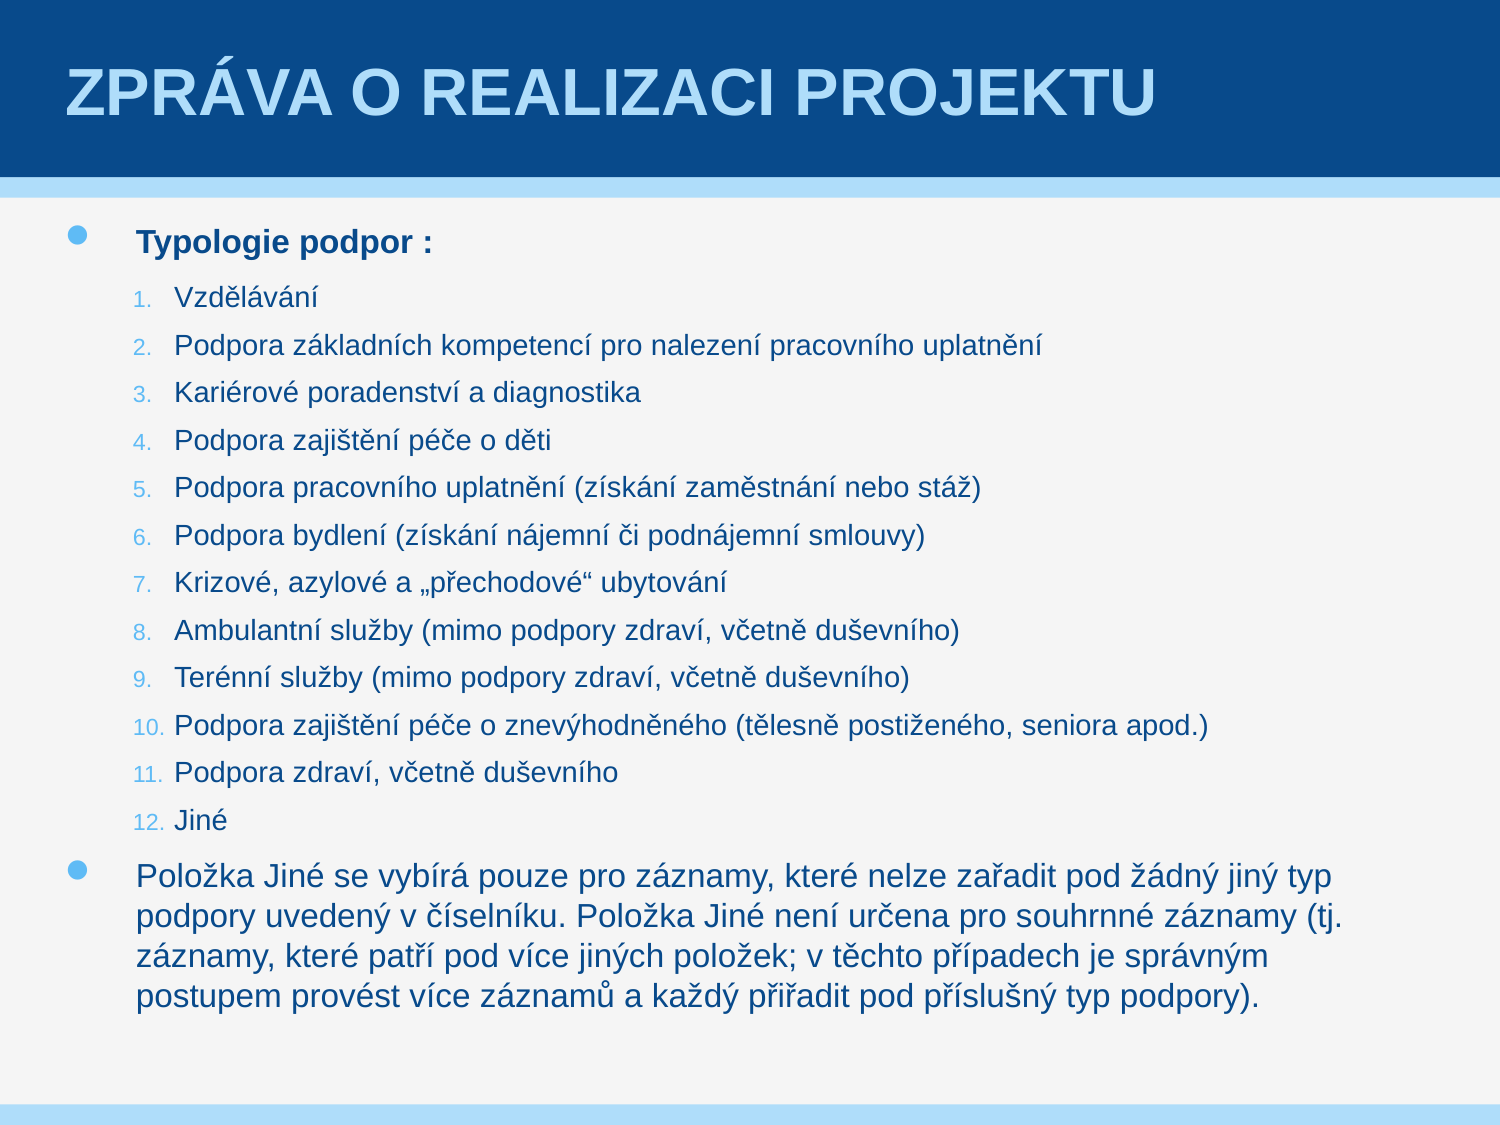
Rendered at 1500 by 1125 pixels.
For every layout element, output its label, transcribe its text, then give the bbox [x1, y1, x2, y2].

title Zpráva o reaLizaci projektu [59, 0, 1441, 178]
list Typologie podpor : Vzdělávání Podpora základních kompetencí pro nalezení pracovního uplatnění Kariérové poradenství a diagnostika Podpora zajištění péče o děti Podpora pracovního uplatnění (získání zaměstnání nebo stáž) Podpora bydlení (získání nájemní či podnájemní smlouvy) Krizové, azylové a „přechodové“ ubytování Ambulantní služby (mimo podpory zdraví, včetně duševního) Terénní služby (mimo podpory zdraví, včetně duševního) Podpora zajištění péče o znevýhodněného (tělesně postiženého, seniora apod.) Podpora zdraví, včetně duševního Jiné Položka Jiné se vybírá pouze pro záznamy, které nelze zařadit pod žádný jiný typ podpory uvedený v číselníku. Položka Jiné není určena pro souhrnné záznamy (tj. záznamy, které patří pod více jiných položek; v těchto případech je správným postupem provést více záznamů a každý přiřadit pod příslušný typ podpory). [64, 219, 1412, 1059]
